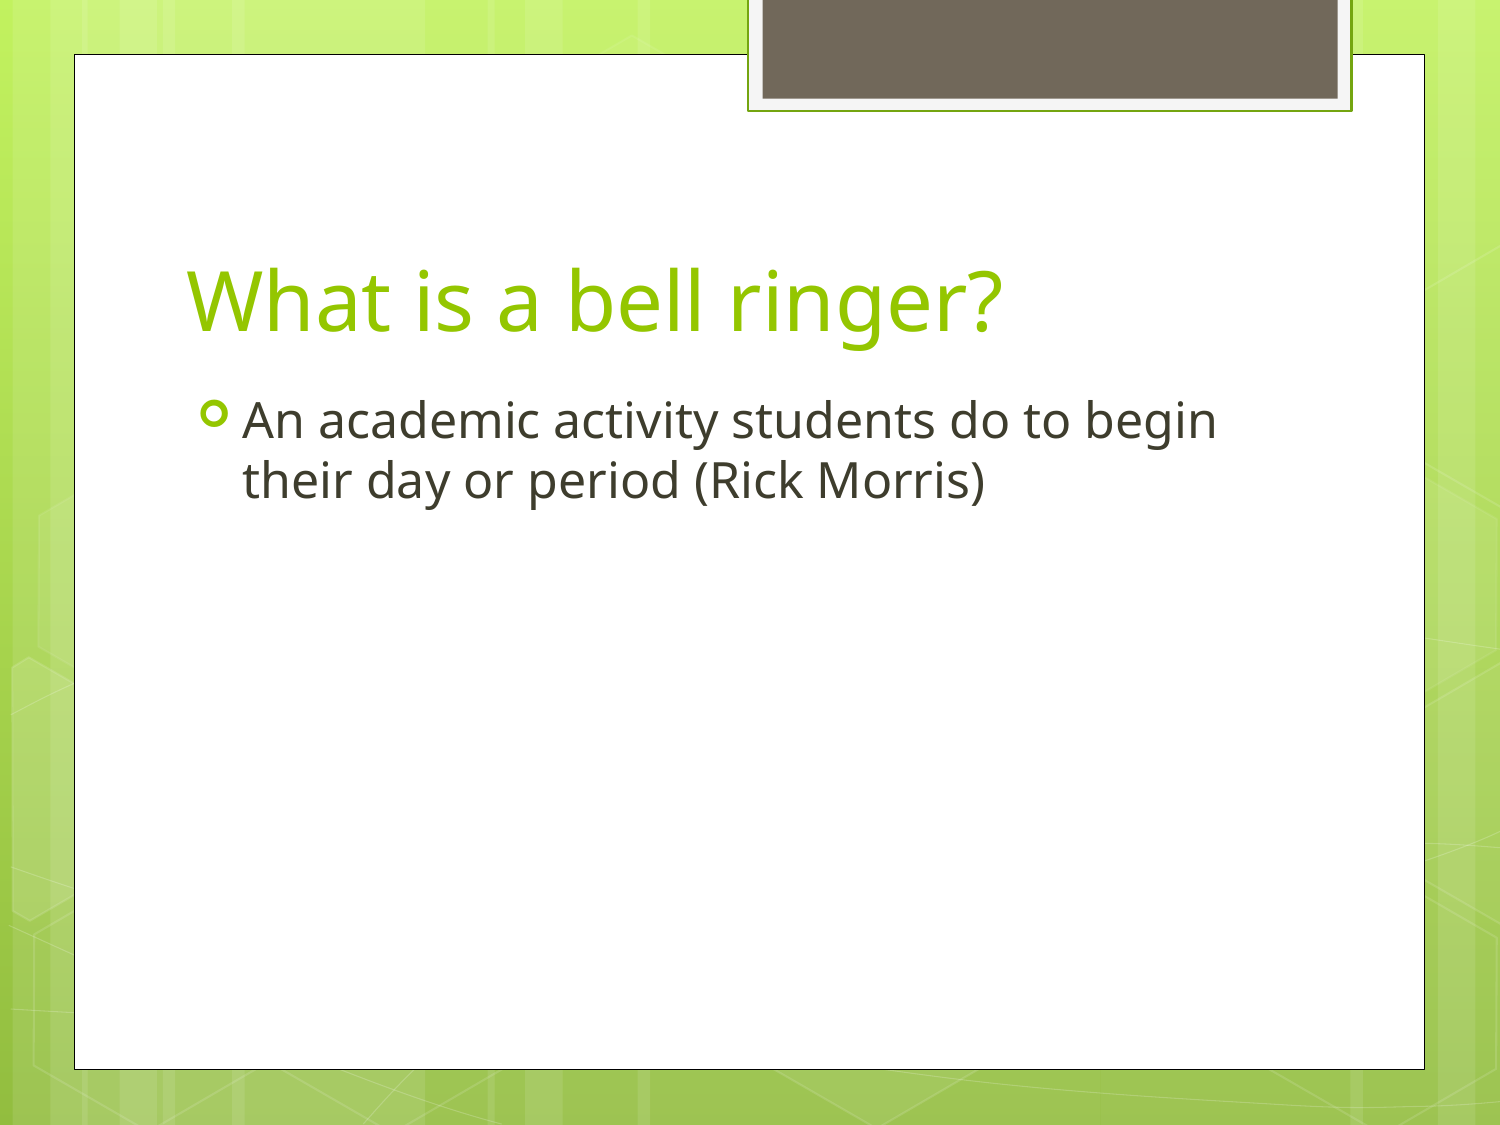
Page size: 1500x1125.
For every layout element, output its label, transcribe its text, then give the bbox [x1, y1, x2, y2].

title What is a bell ringer? [171, 168, 1324, 357]
list An academic activity students do to begin their day or period (Rick Morris) [171, 381, 1283, 957]
